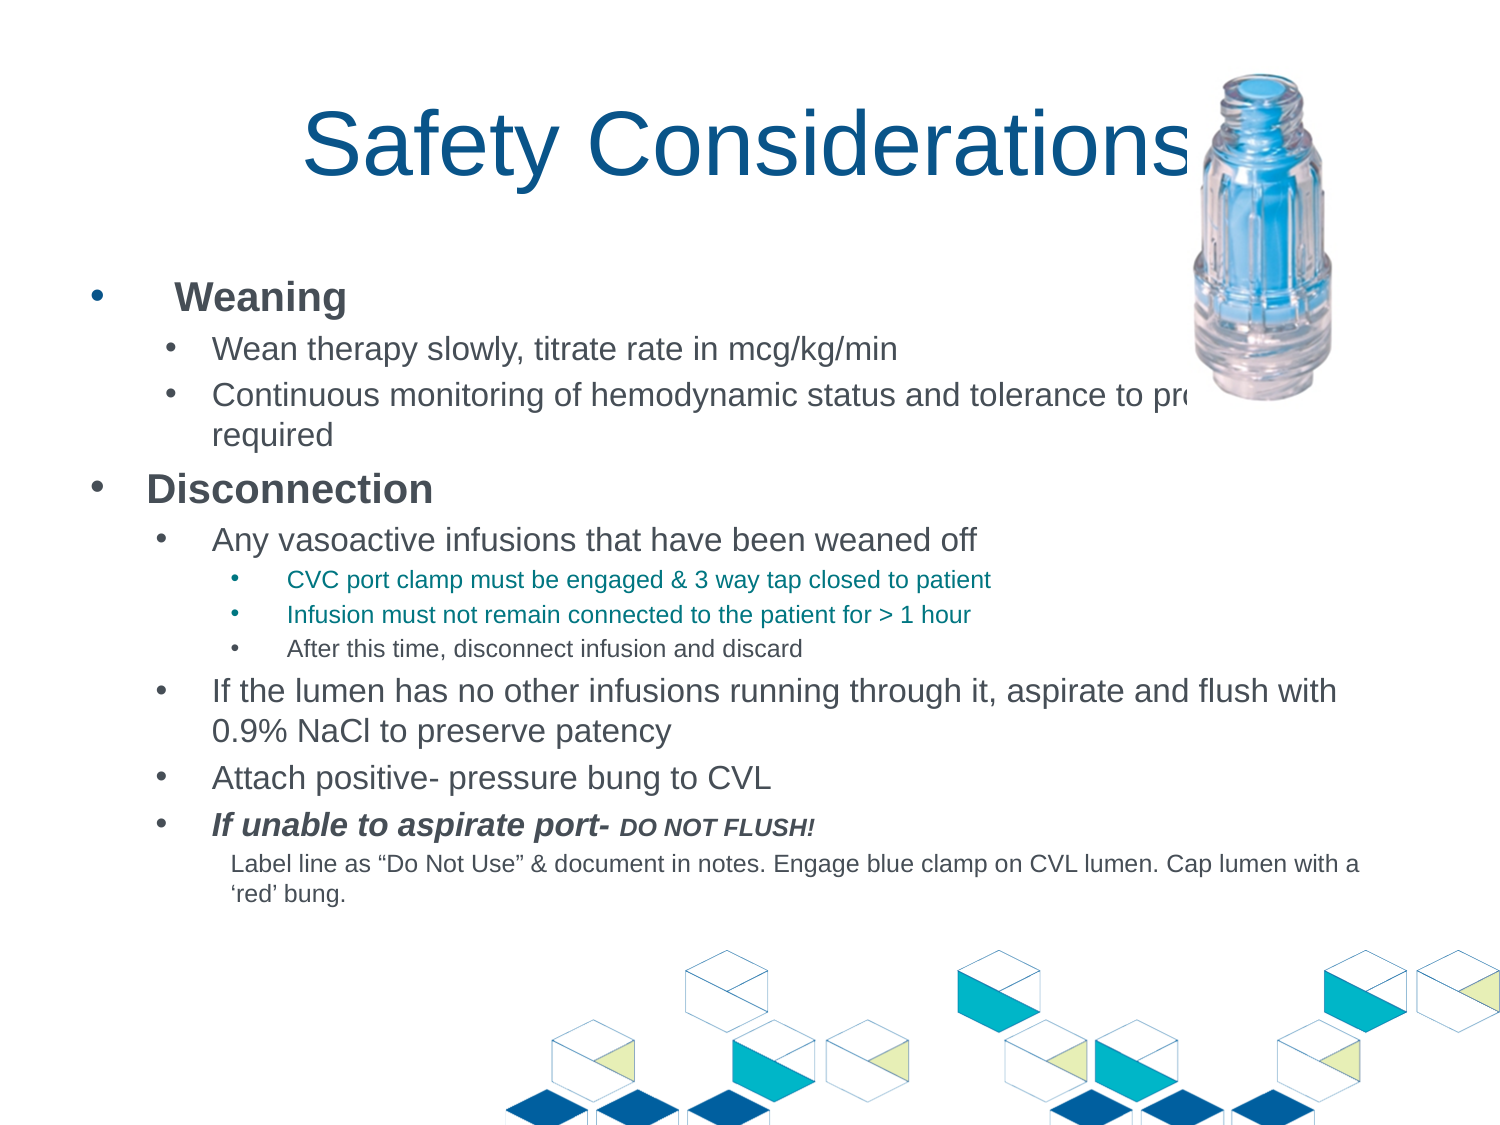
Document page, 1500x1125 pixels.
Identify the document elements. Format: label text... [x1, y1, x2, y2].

picture [505, 950, 1500, 1125]
title Safety Considerations [75, 45, 1425, 233]
list Weaning Wean therapy slowly, titrate rate in mcg/kg/min Continuous monitoring of hemodynamic status and tolerance to process is required Disconnection Any vasoactive infusions that have been weaned off CVC port clamp must be engaged & 3 way tap closed to patient Infusion must not remain connected to the patient for > 1 hour After this time, disconnect infusion and discard If the lumen has no other infusions running through it, aspirate and flush with 0.9% NaCl to preserve patency Attach positive- pressure bung to CVL If unable to aspirate port- DO NOT FLUSH! Label line as “Do Not Use” & document in notes. Engage blue clamp on CVL lumen. Cap lumen with a ‘red’ bung. [75, 262, 1425, 1005]
picture [1186, 66, 1340, 409]
